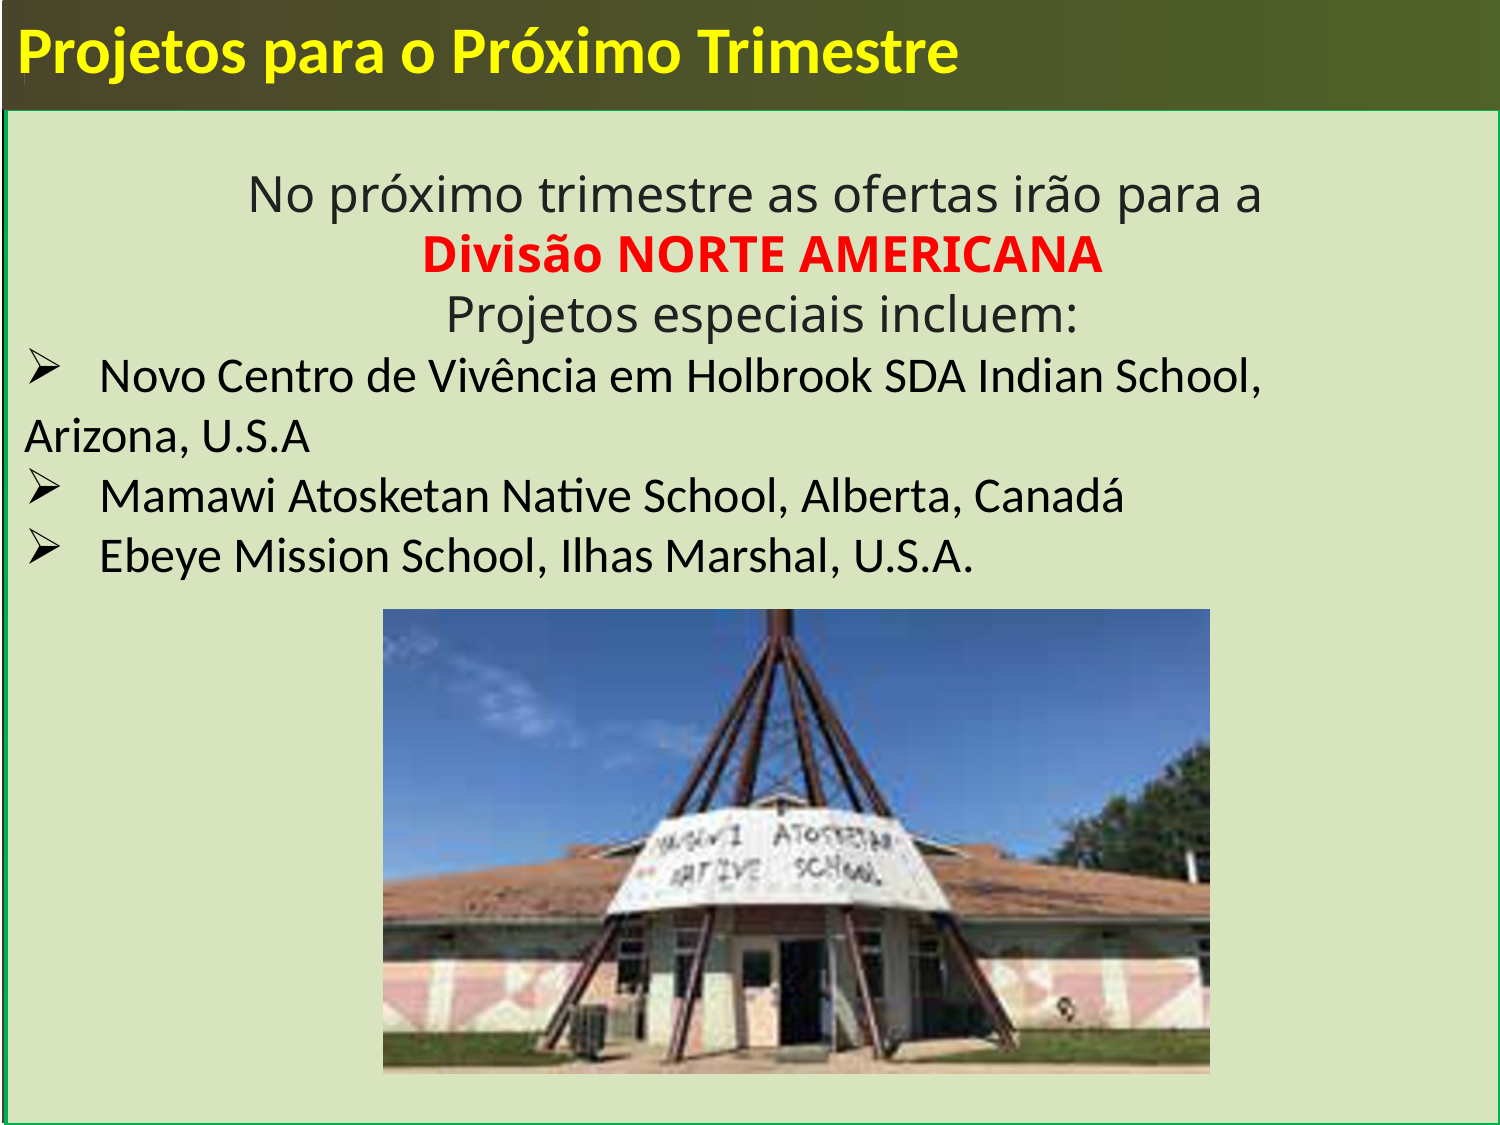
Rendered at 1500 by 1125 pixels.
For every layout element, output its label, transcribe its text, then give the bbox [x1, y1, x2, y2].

list Projetos para o Próximo Trimestre [2, 0, 1497, 110]
text_box No próximo trimestre as ofertas irão para a Divisão NORTE AMERICANA Projetos especiais incluem: Novo Centro de Vivência em Holbrook SDA Indian School, Arizona, U.S.A Mamawi Atosketan Native School, Alberta, Canadá Ebeye Mission School, Ilhas Marshal, U.S.A. [24, 162, 1500, 583]
picture [383, 609, 1211, 1074]
